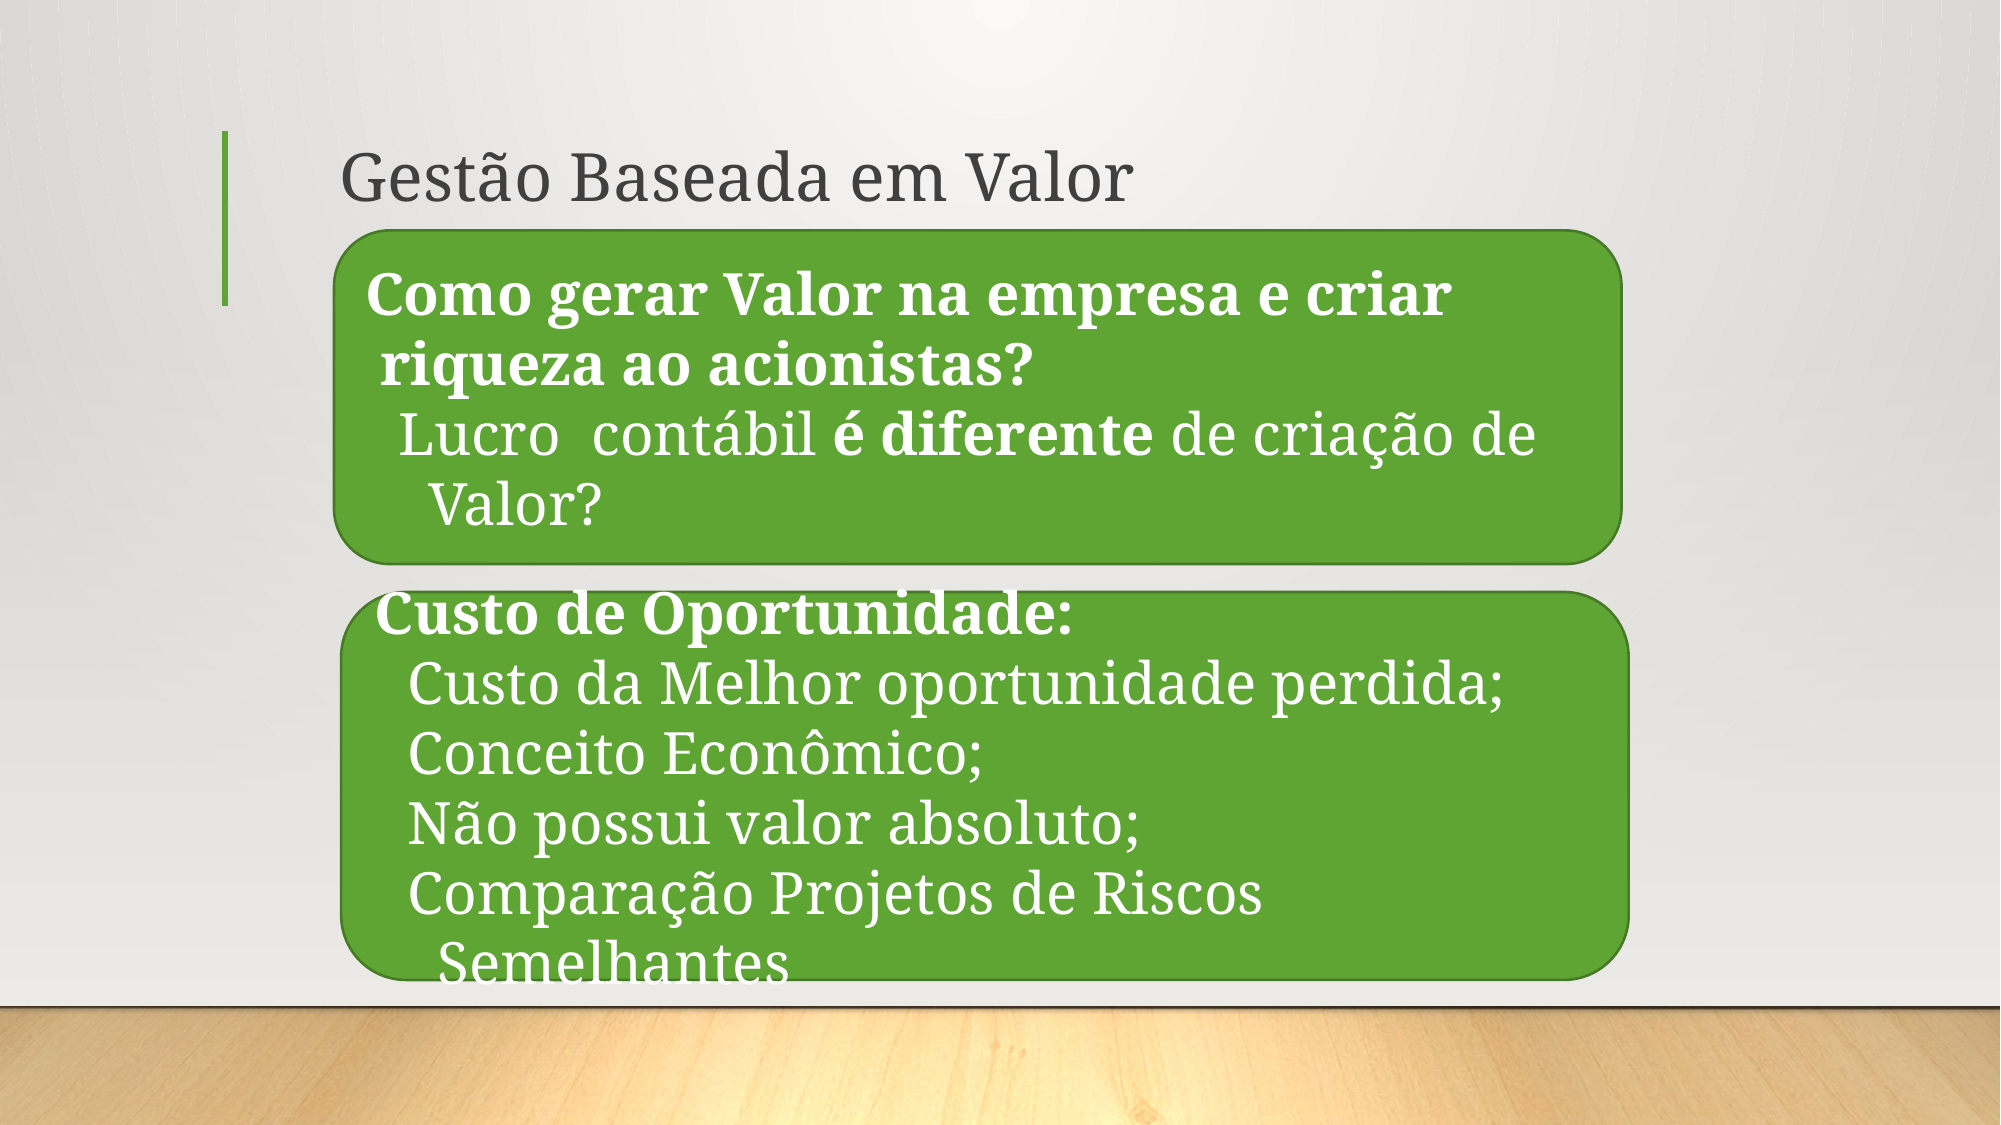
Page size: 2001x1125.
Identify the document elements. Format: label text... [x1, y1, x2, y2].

text_box Custo de Oportunidade: Custo da Melhor oportunidade perdida; Conceito Econômico; Não possui valor absoluto; Comparação Projetos de Riscos Semelhantes [339, 590, 1630, 982]
title Gestão Baseada em Valor [324, 35, 1675, 223]
picture [0, 1006, 2000, 1125]
text_box Como gerar Valor na empresa e criar riqueza ao acionistas? Lucro contábil é diferente de criação de Valor? [332, 229, 1623, 566]
list [324, 268, 1675, 1012]
